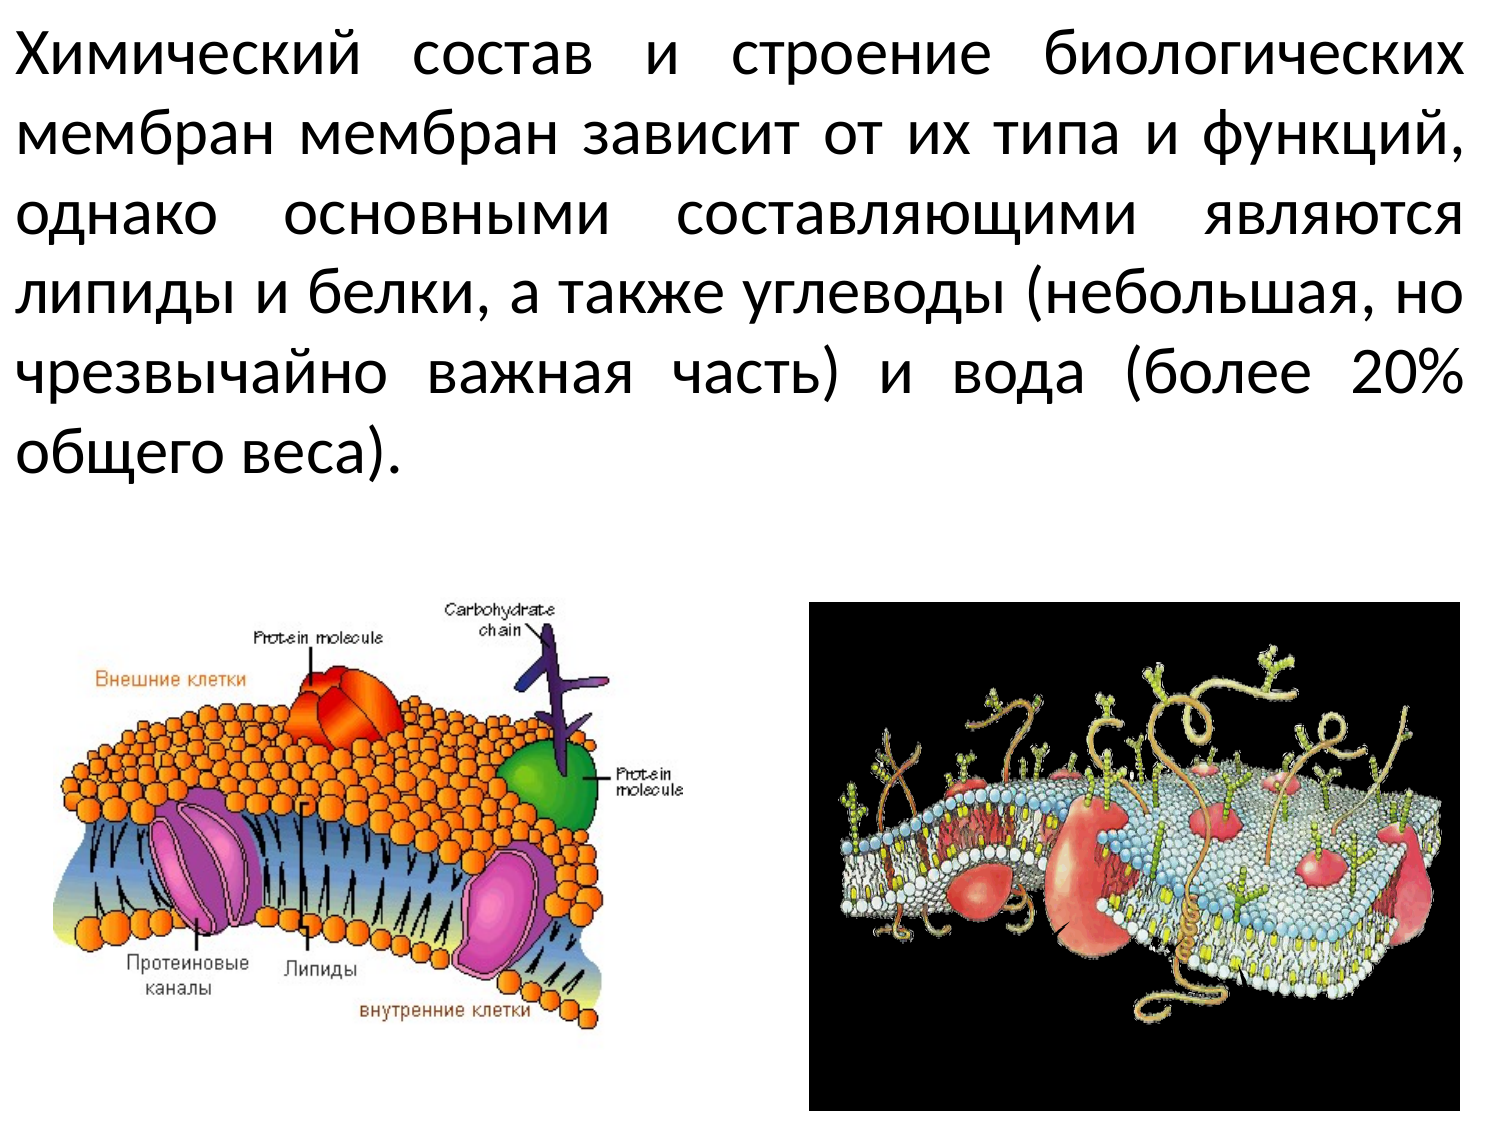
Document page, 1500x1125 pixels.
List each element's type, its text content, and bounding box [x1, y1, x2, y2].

list Химический состав и строение биологических мембран мембран зависит от их типа и функций, однако основными составляющими являются липиды и белки, а также углеводы (небольшая, но чрезвычайно важная часть) и вода (более 20% общего веса). [0, 0, 1483, 1125]
picture [809, 602, 1460, 1112]
picture [52, 597, 684, 1078]
